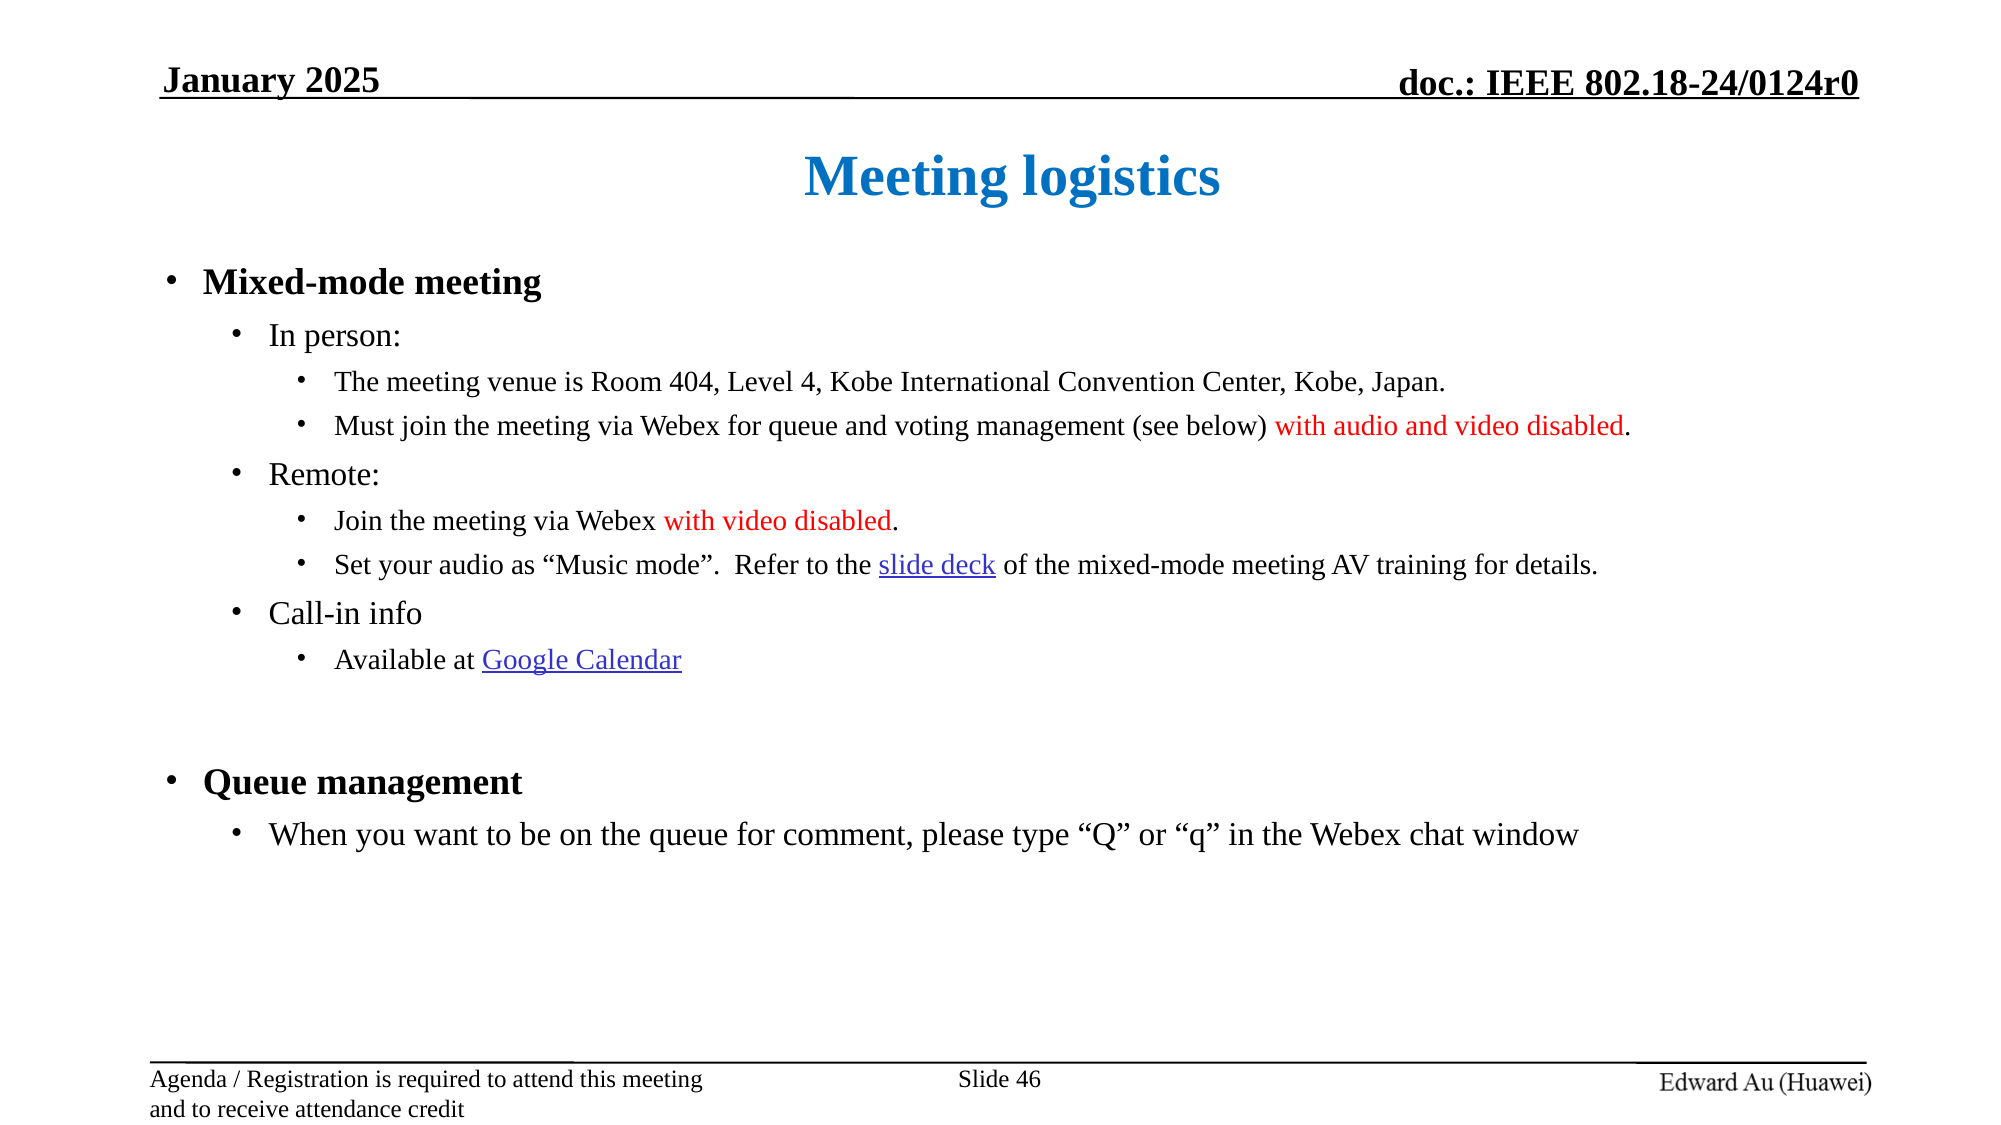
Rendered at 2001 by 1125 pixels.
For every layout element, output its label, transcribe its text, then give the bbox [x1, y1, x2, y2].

list Mixed-mode meeting In person: The meeting venue is Room 404, Level 4, Kobe International Convention Center, Kobe, Japan. Must join the meeting via Webex for queue and voting management (see below) with audio and video disabled. Remote: Join the meeting via Webex with video disabled. Set your audio as “Music mode”. Refer to the slide deck of the mixed-mode meeting AV training for details. Call-in info Available at Google Calendar Queue management When you want to be on the queue for comment, please type “Q” or “q” in the Webex chat window [149, 249, 1869, 1026]
title Meeting logistics [162, 99, 1864, 246]
picture [1174, 1058, 1887, 1113]
slide_number Slide 46 [933, 1061, 1067, 1123]
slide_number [162, 54, 663, 101]
